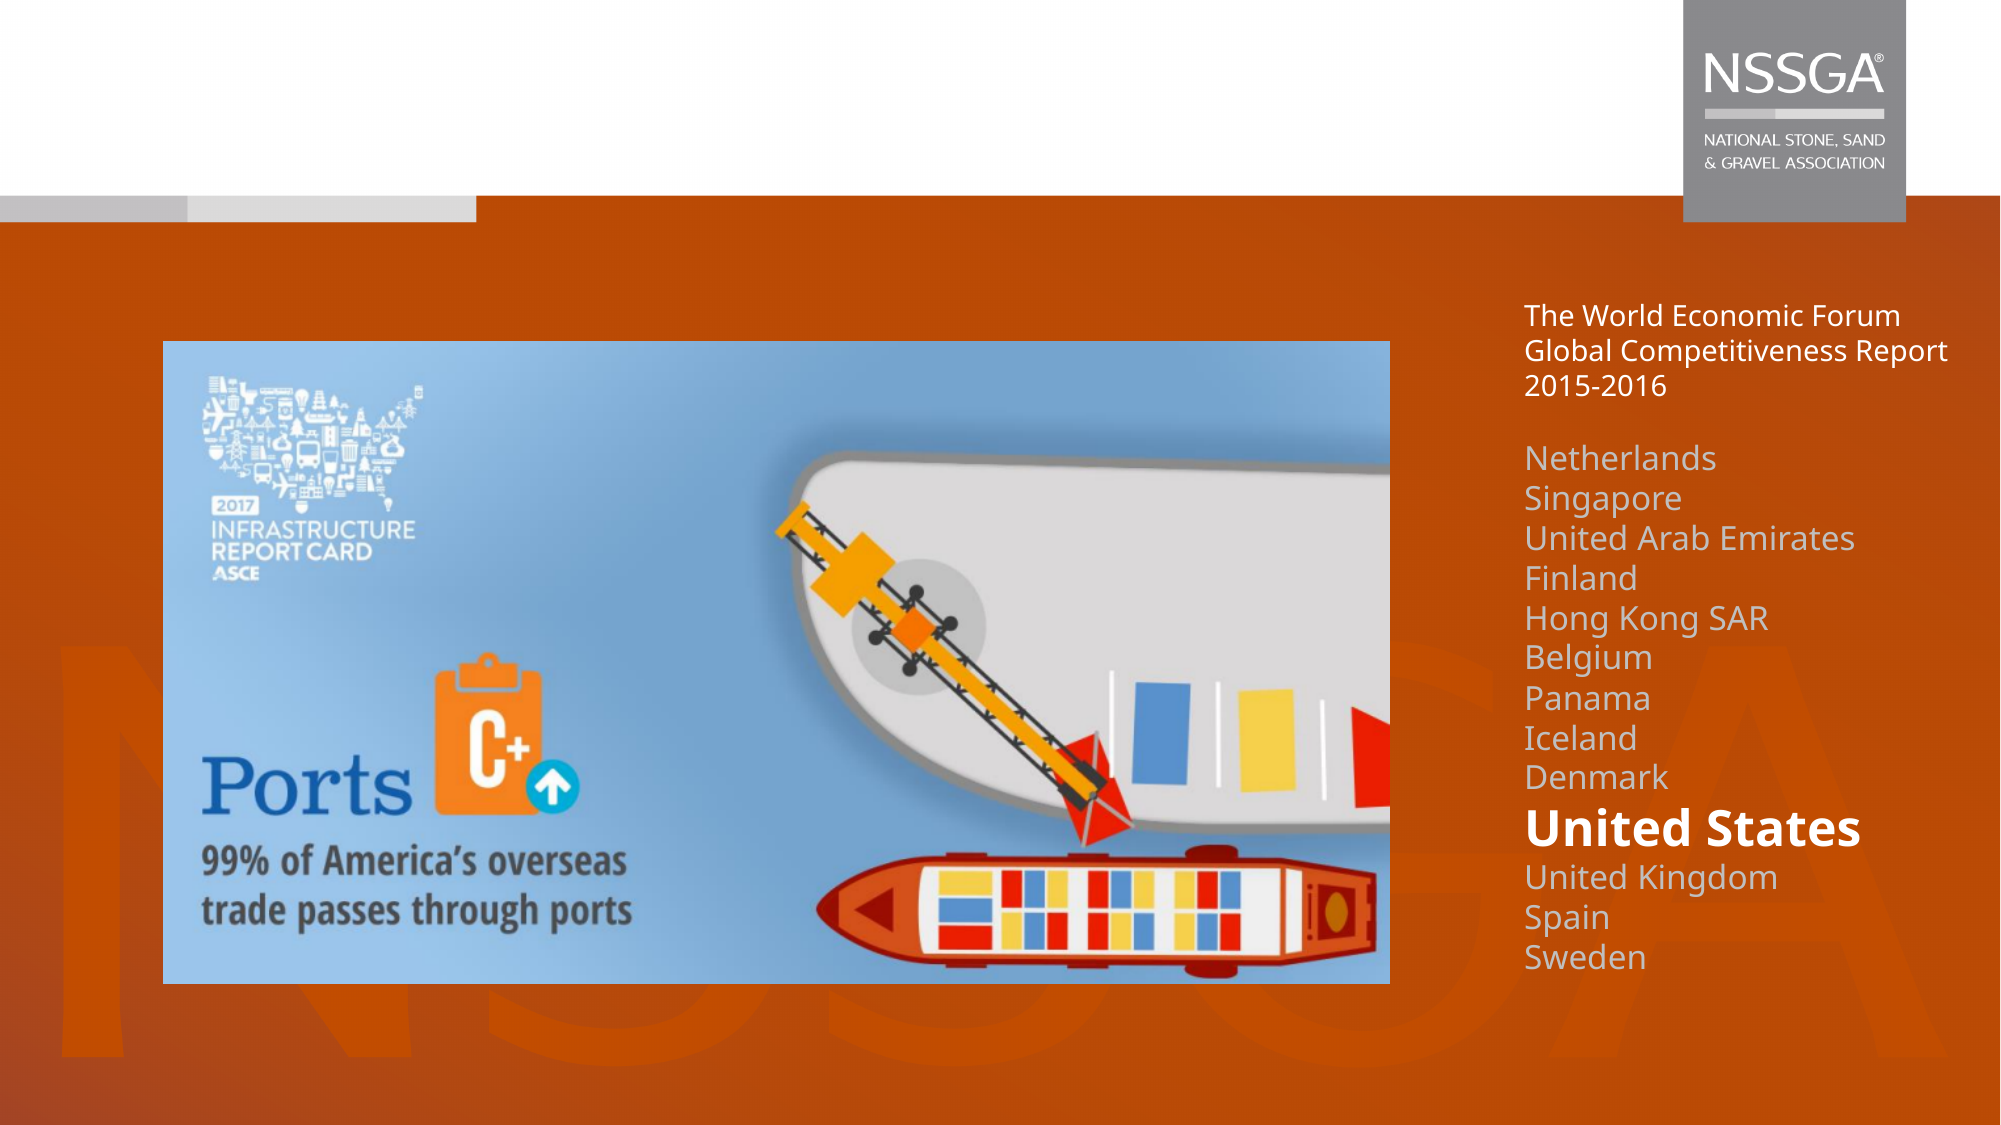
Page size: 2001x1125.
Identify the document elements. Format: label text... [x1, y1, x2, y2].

text_box The World Economic Forum Global Competitiveness Report 2015-2016 Netherlands Singapore United Arab Emirates Finland Hong Kong SAR Belgium Panama Iceland Denmark United States United Kingdom Spain Sweden [1509, 289, 2000, 984]
picture [0, 0, 2001, 1125]
